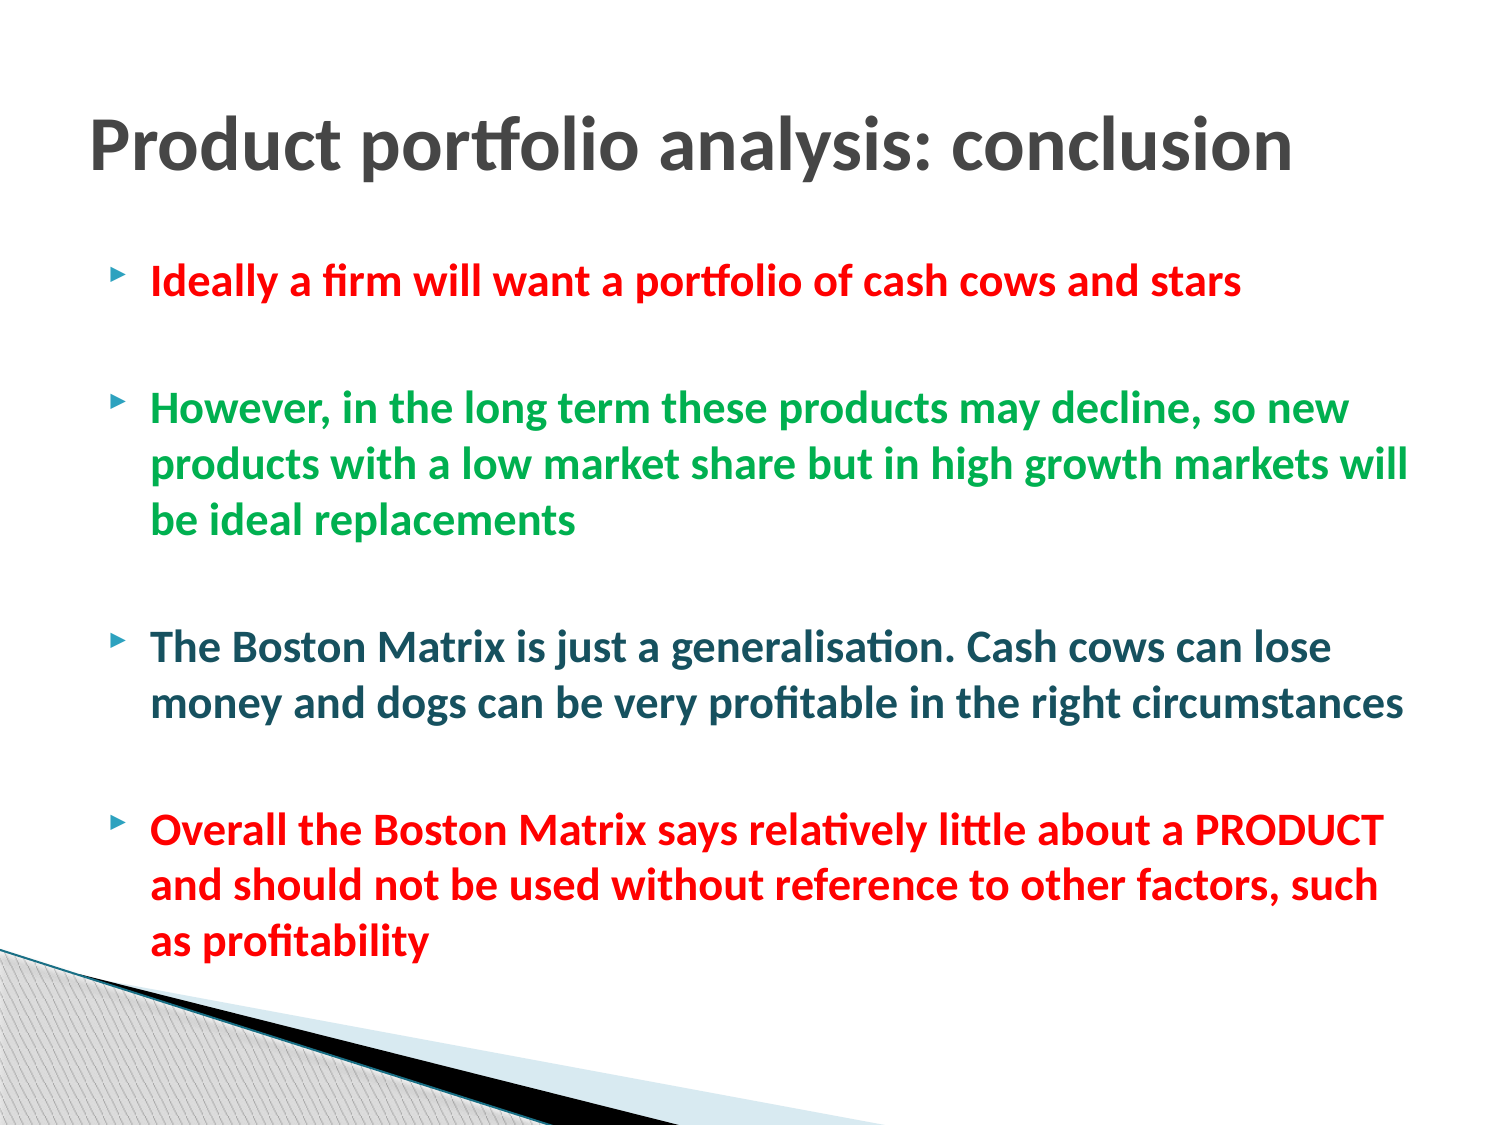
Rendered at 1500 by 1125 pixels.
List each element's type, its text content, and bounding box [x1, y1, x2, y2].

title Product portfolio analysis: conclusion [75, 45, 1425, 233]
list Ideally a firm will want a portfolio of cash cows and stars However, in the long term these products may decline, so new products with a low market share but in high growth markets will be ideal replacements The Boston Matrix is just a generalisation. Cash cows can lose money and dogs can be very profitable in the right circumstances Overall the Boston Matrix says relatively little about a PRODUCT and should not be used without reference to other factors, such as profitability [75, 243, 1425, 986]
